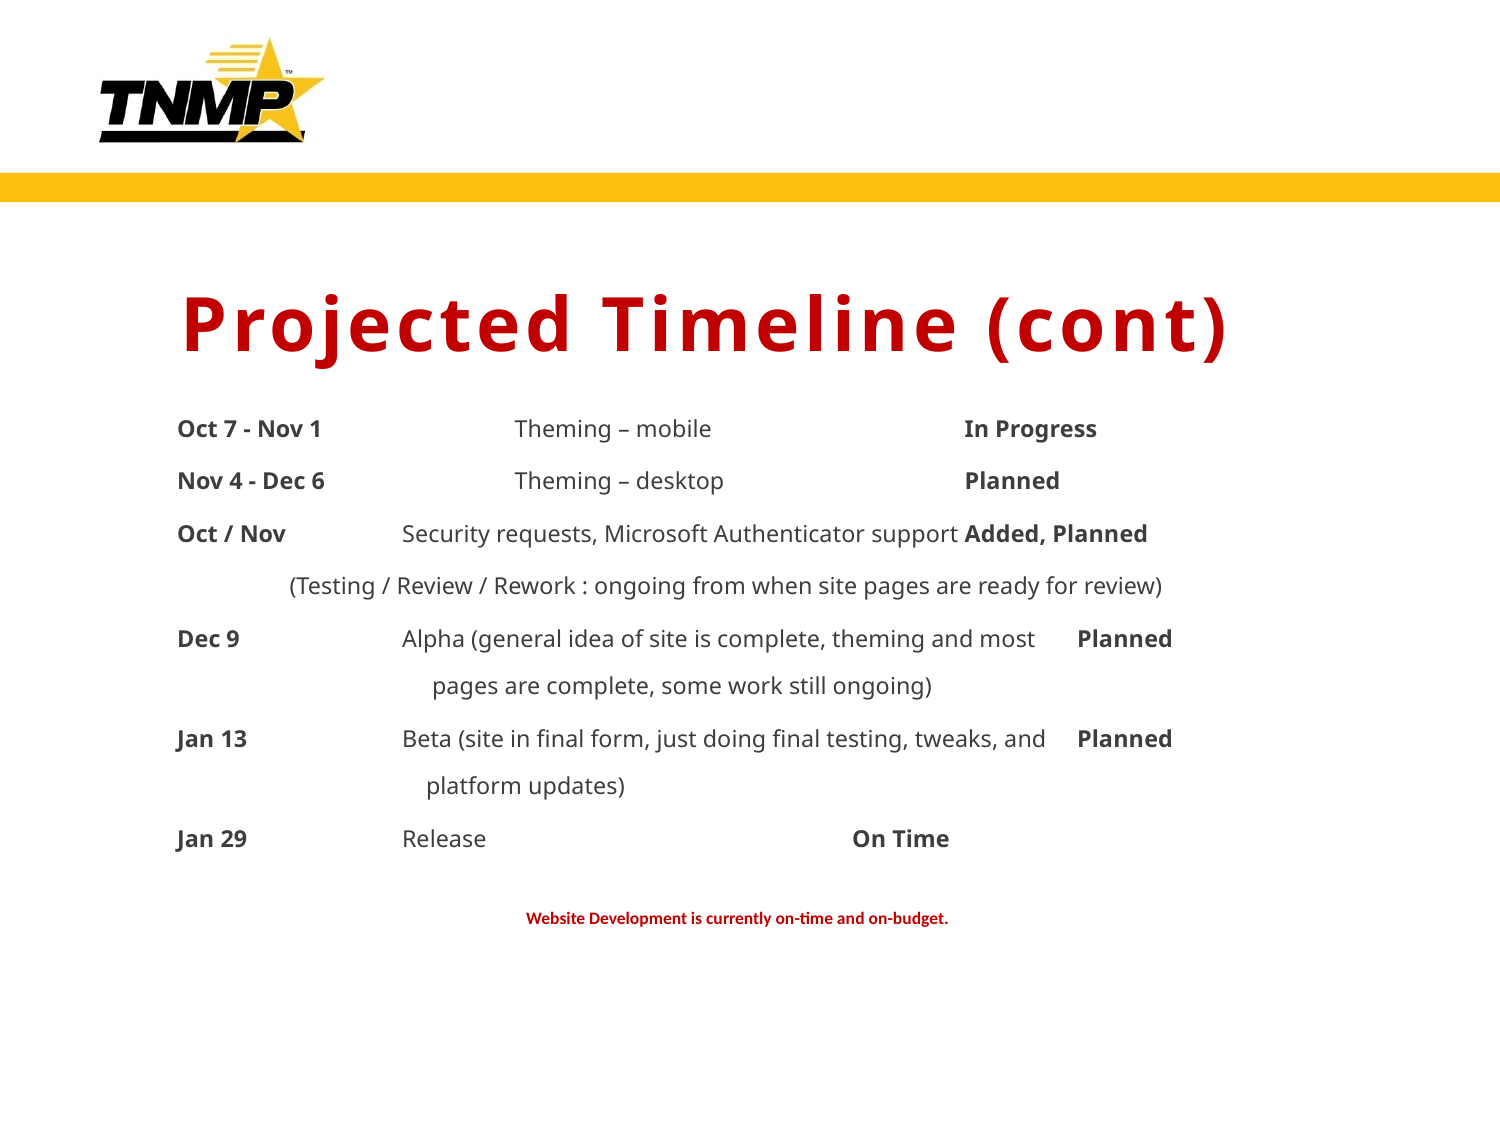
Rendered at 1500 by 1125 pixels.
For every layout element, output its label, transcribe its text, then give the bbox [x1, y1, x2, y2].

list Oct 7 - Nov 1 Theming – mobile In Progress Nov 4 - Dec 6 Theming – desktop Planned Oct / Nov Security requests, Microsoft Authenticator support Added, Planned (Testing / Review / Rework : ongoing from when site pages are ready for review) Dec 9 Alpha (general idea of site is complete, theming and most Planned pages are complete, some work still ongoing) Jan 13 Beta (site in final form, just doing final testing, tweaks, and Planned platform updates) Jan 29 Release On Time Website Development is currently on-time and on-budget. [161, 387, 1314, 951]
picture [99, 37, 325, 143]
title Projected Timeline (cont) [152, 279, 1258, 363]
